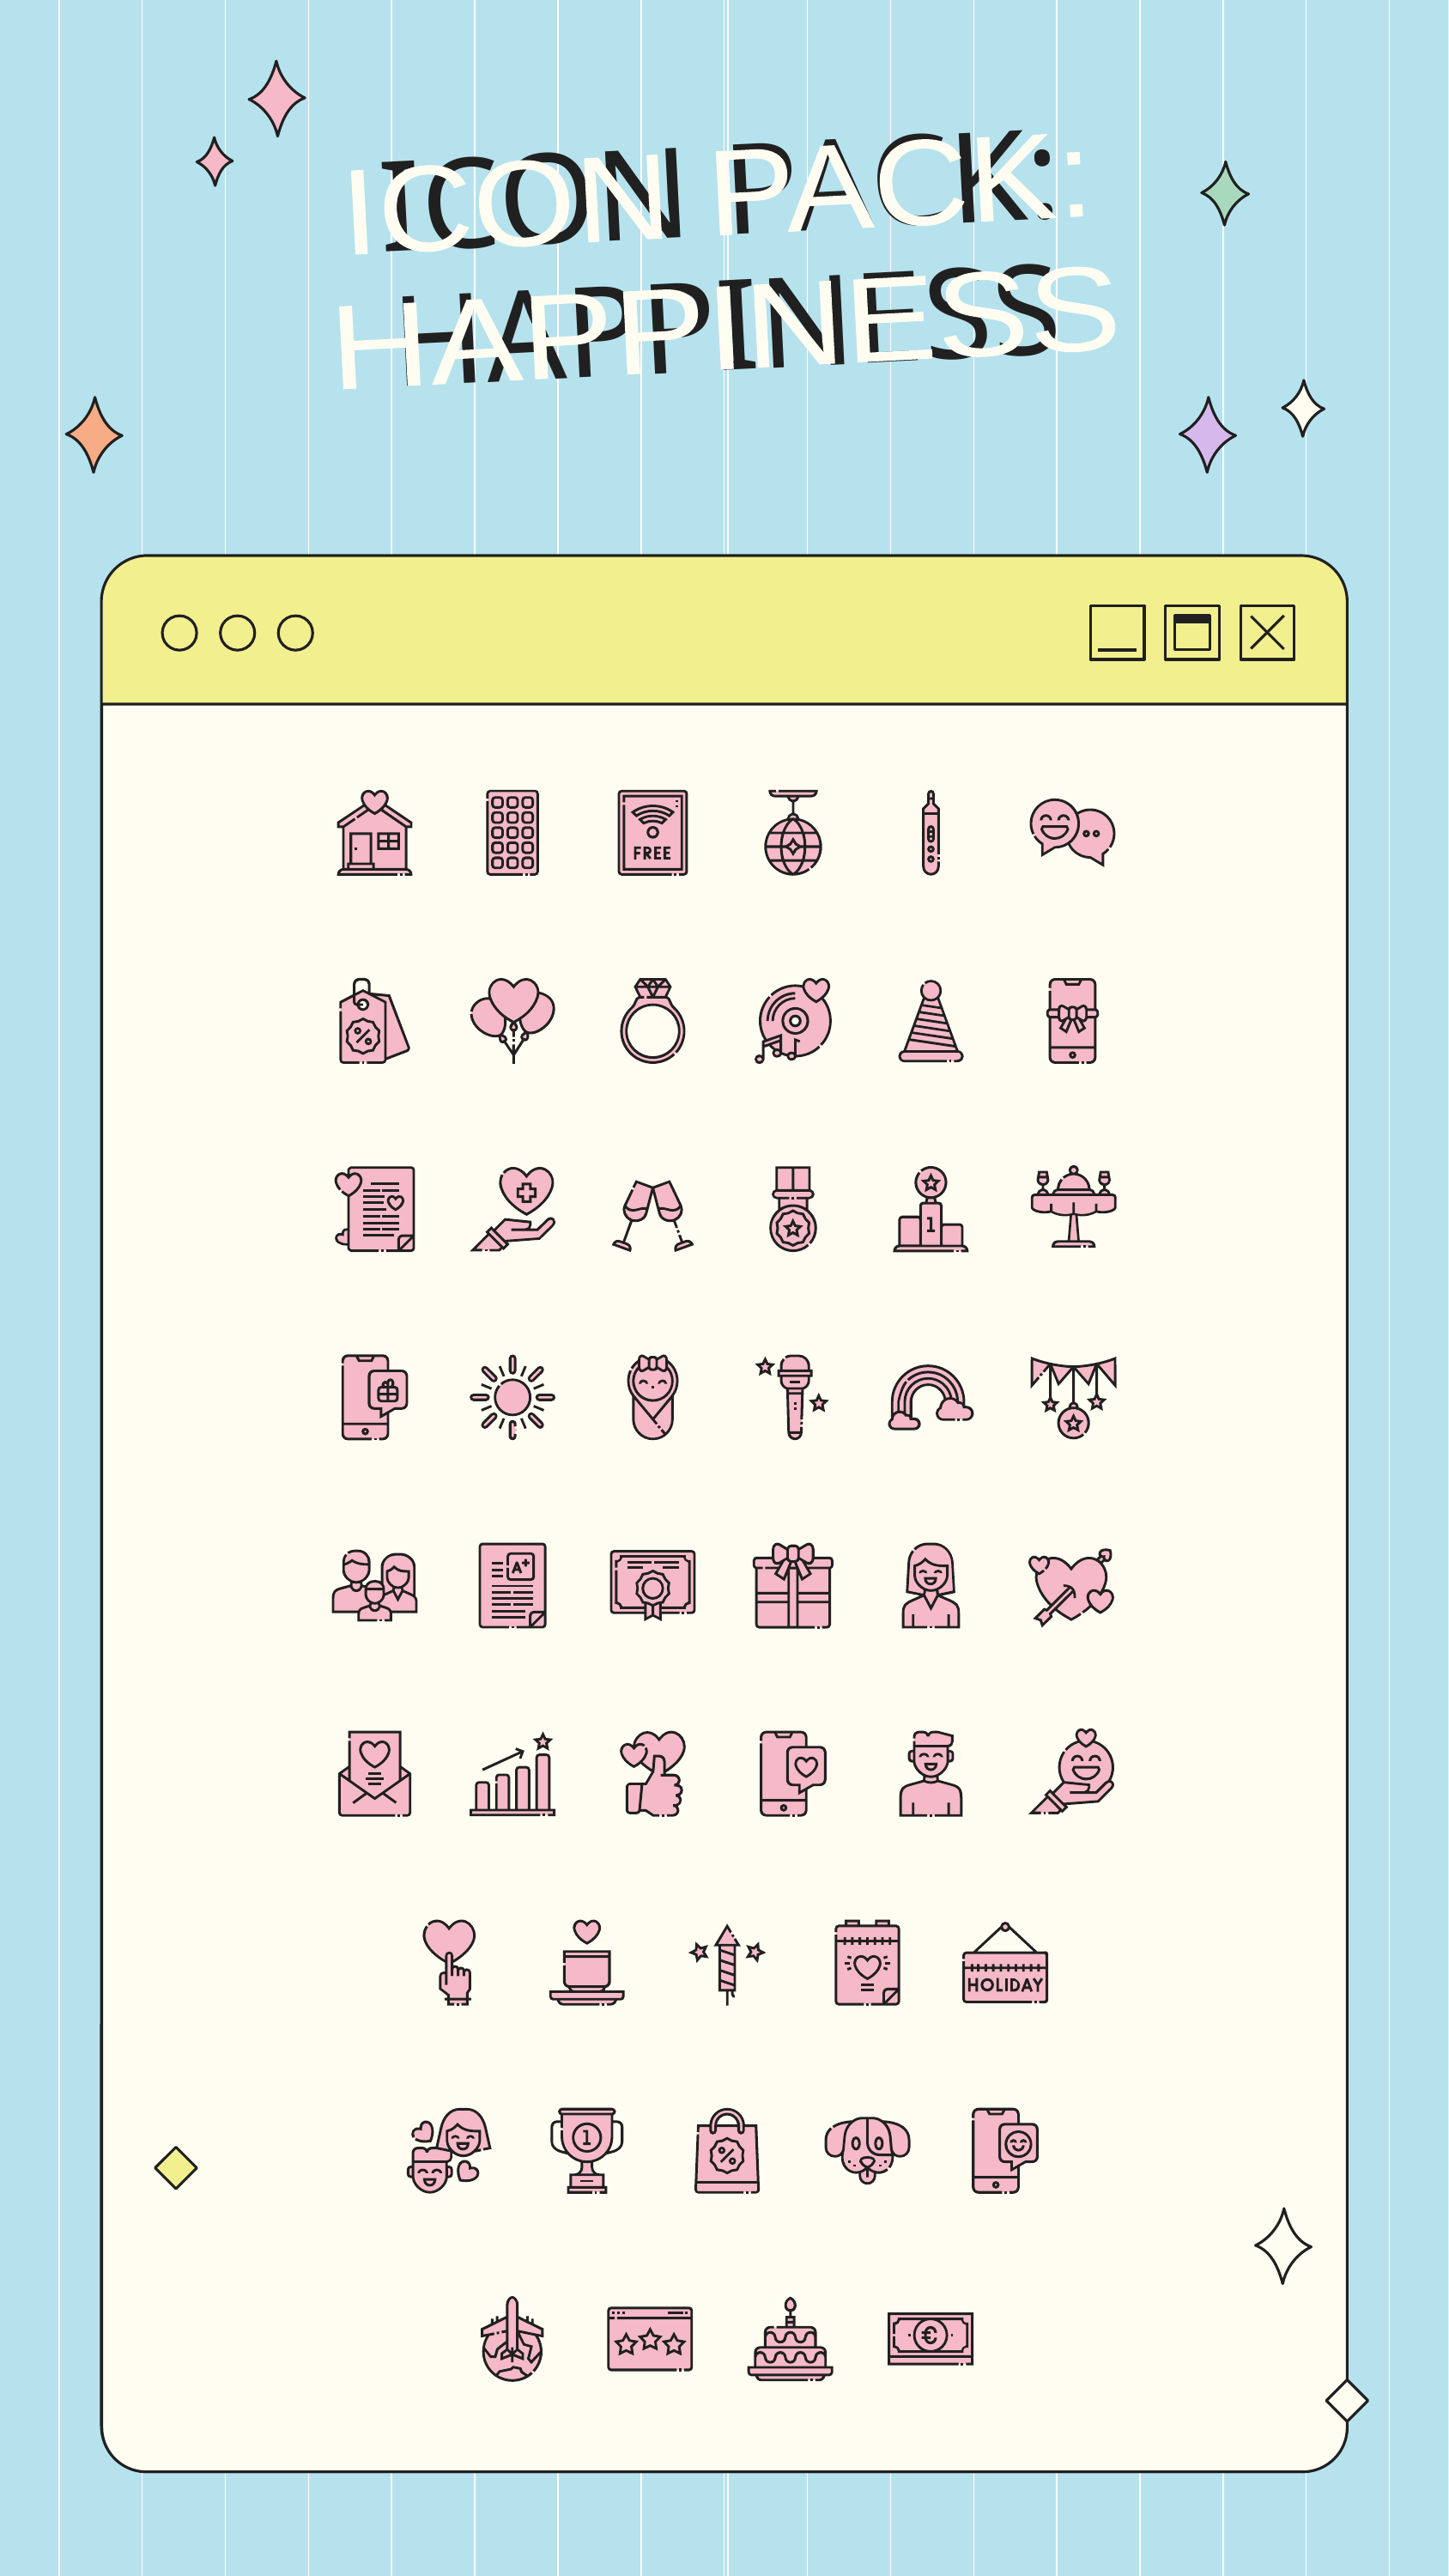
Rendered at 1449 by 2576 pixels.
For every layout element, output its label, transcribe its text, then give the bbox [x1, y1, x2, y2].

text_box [619, 1724, 686, 1817]
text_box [694, 2107, 761, 2194]
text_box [688, 1923, 767, 2006]
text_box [961, 1921, 1049, 2004]
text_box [406, 2107, 492, 2194]
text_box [921, 789, 940, 877]
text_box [486, 789, 539, 876]
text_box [763, 789, 822, 876]
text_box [1028, 1547, 1115, 1628]
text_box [620, 977, 686, 1065]
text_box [824, 2116, 911, 2185]
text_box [899, 1730, 963, 1817]
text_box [422, 1913, 476, 2006]
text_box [337, 1730, 412, 1817]
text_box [334, 1166, 415, 1253]
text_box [768, 1166, 817, 1253]
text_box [617, 789, 688, 876]
text_box [197, 137, 233, 186]
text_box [888, 1364, 974, 1431]
title ICON PACK: HAPPINESS [107, 70, 1341, 483]
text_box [550, 2107, 624, 2194]
text_box [66, 397, 123, 473]
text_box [336, 787, 413, 876]
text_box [752, 1541, 834, 1629]
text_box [1030, 1163, 1117, 1249]
text_box [1352, 2385, 1368, 2417]
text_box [100, 555, 1348, 2472]
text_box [606, 2306, 694, 2372]
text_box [469, 1160, 556, 1252]
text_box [609, 1549, 696, 1622]
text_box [1046, 977, 1100, 1065]
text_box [887, 2312, 974, 2366]
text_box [893, 1165, 969, 1253]
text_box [754, 975, 833, 1065]
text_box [549, 1917, 625, 2006]
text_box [339, 977, 410, 1065]
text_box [898, 979, 964, 1063]
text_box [470, 972, 555, 1065]
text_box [478, 1542, 547, 1629]
text_box [1201, 161, 1249, 226]
text_box [249, 61, 306, 137]
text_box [331, 1549, 418, 1622]
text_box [341, 1354, 409, 1441]
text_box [971, 2107, 1040, 2194]
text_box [901, 1542, 961, 1629]
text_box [1028, 1727, 1115, 1815]
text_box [755, 1354, 830, 1441]
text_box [1029, 798, 1116, 868]
text_box [1282, 380, 1325, 437]
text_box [747, 2296, 834, 2382]
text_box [611, 1180, 694, 1253]
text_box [1030, 1356, 1117, 1440]
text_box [627, 1353, 679, 1441]
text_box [469, 1353, 556, 1443]
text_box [469, 1730, 556, 1817]
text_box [759, 1730, 827, 1817]
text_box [834, 1919, 900, 2006]
text_box [1179, 397, 1236, 473]
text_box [480, 2295, 544, 2383]
